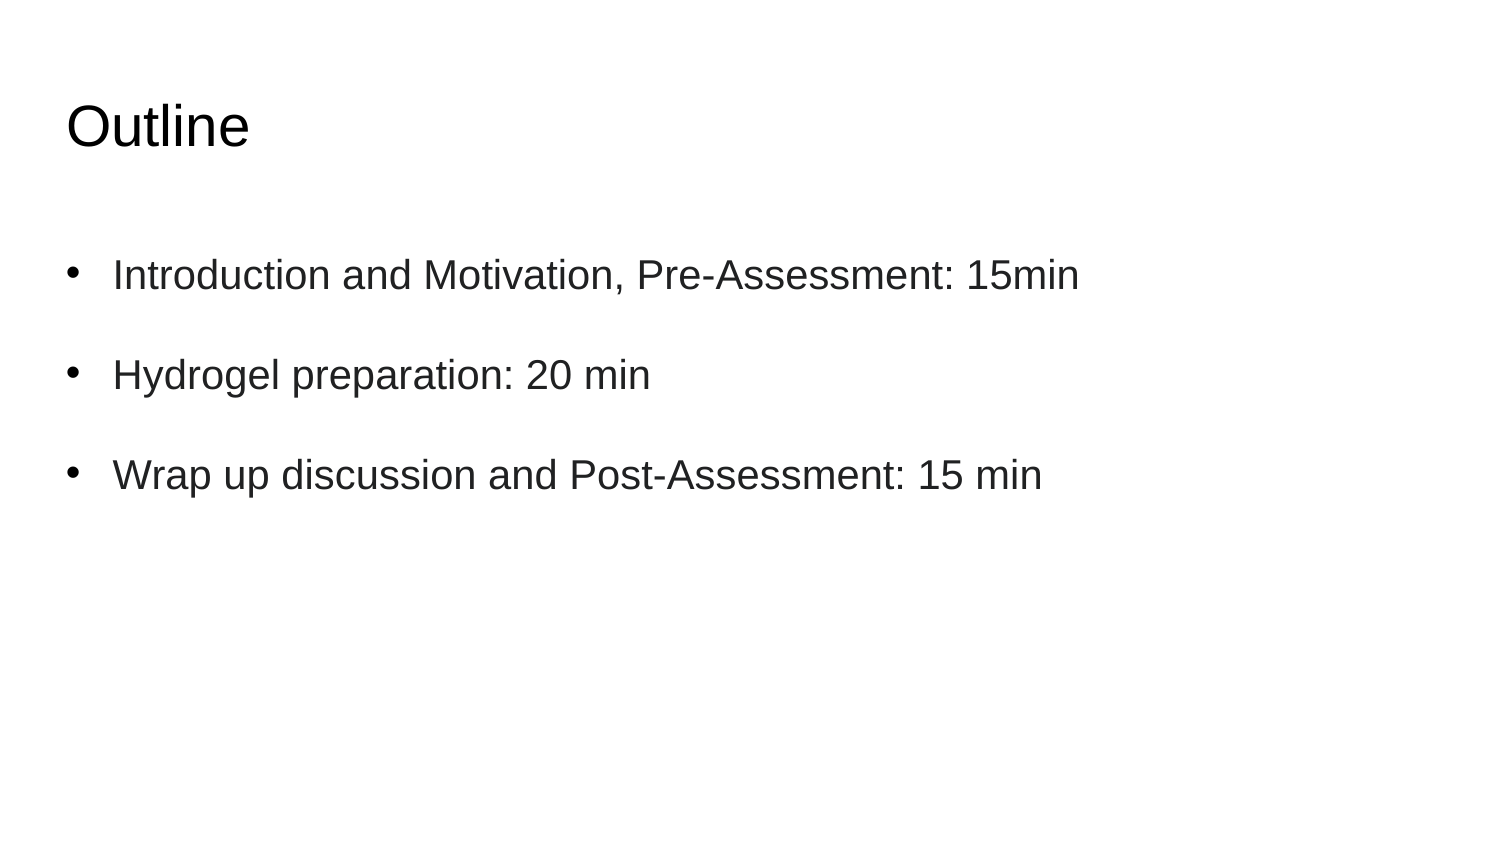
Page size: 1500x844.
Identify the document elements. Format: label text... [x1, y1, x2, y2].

text_box Introduction and Motivation, Pre-Assessment: 15min Hydrogel preparation: 20 min Wrap up discussion and Post-Assessment: 15 min [51, 240, 1391, 505]
title Outline [51, 72, 1449, 167]
